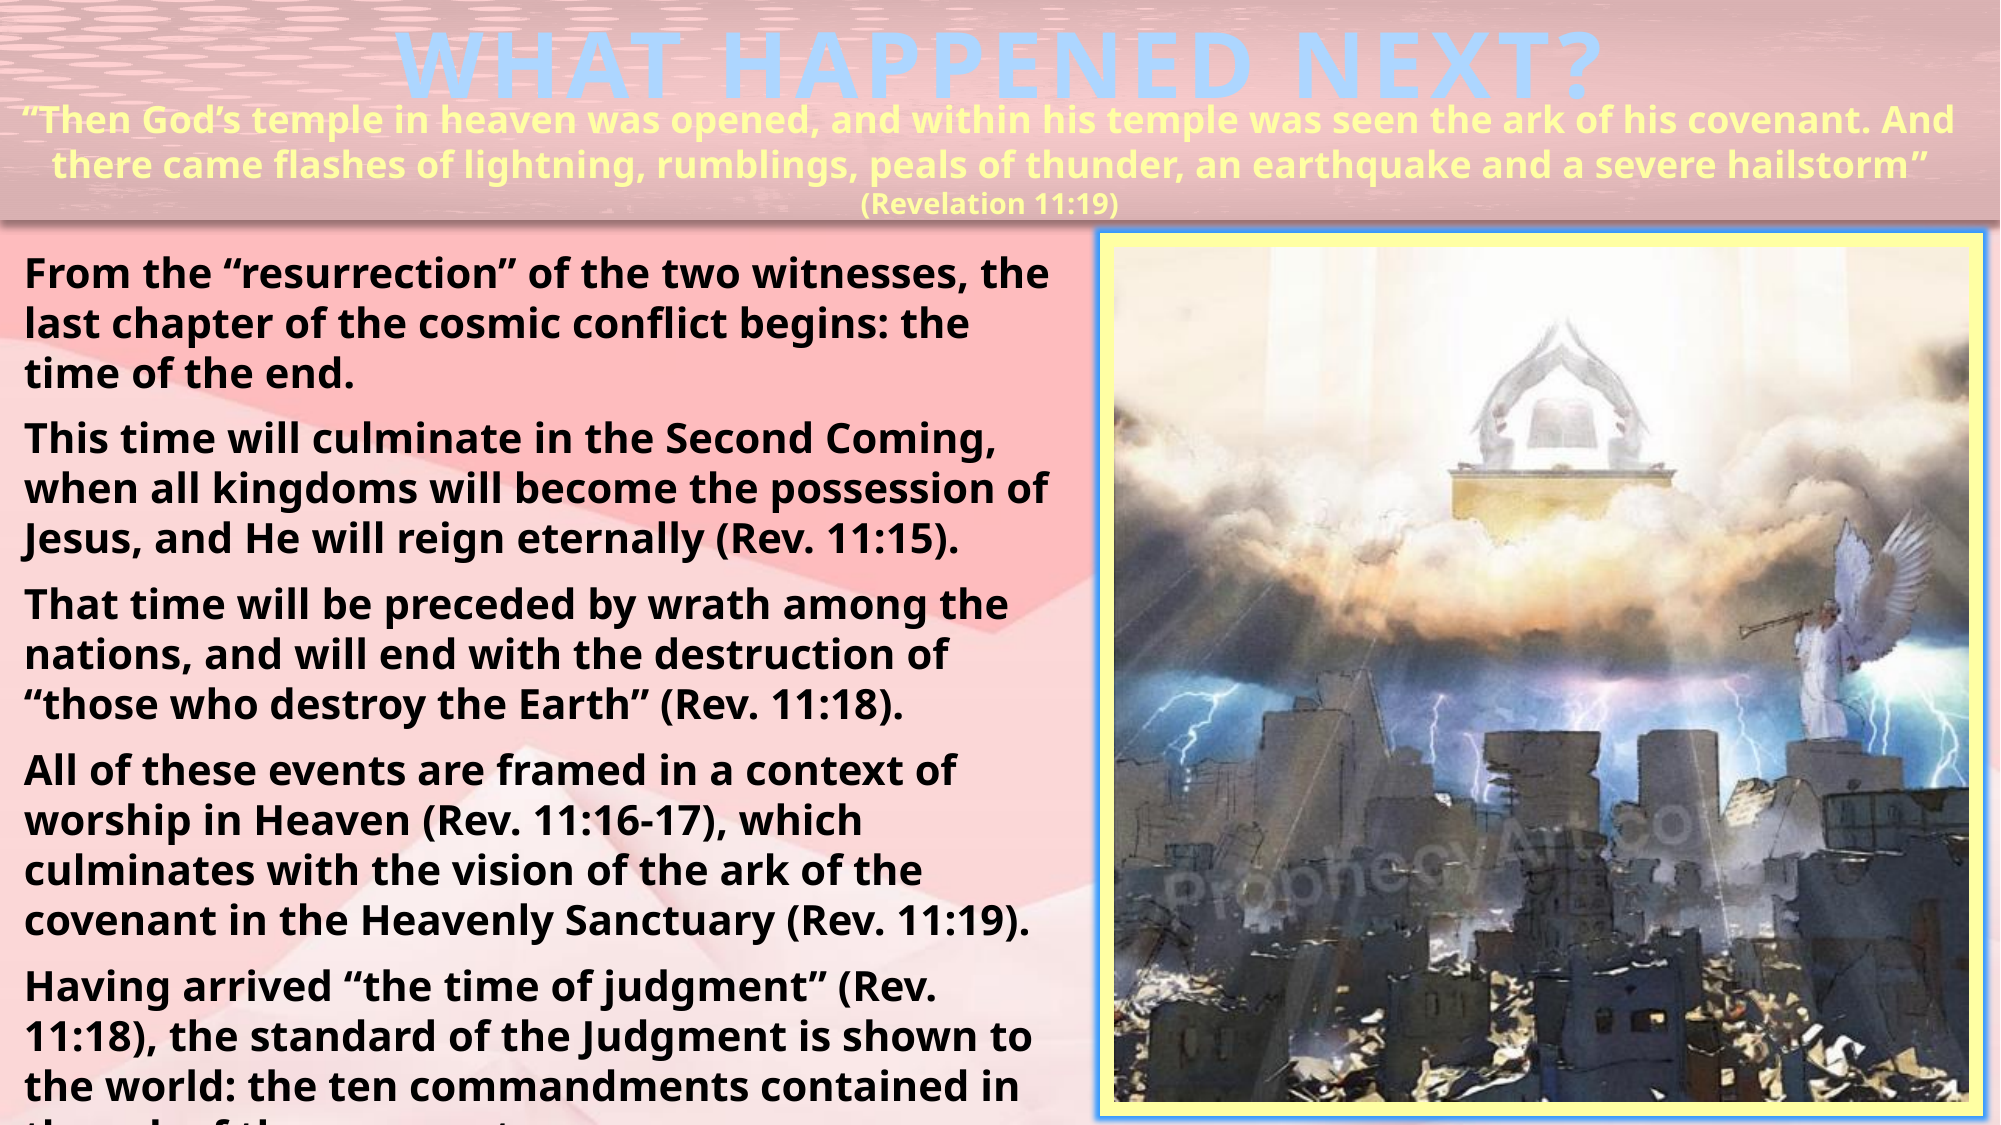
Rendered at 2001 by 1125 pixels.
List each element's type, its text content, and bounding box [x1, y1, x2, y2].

text_box That time will be preceded by wrath among the nations, and will end with the destruction of “those who destroy the Earth” (Rev. 11:18). [9, 570, 1089, 736]
text_box This time will culminate in the Second Coming, when all kingdoms will become the possession of Jesus, and He will reign eternally (Rev. 11:15). [9, 404, 1089, 570]
text_box Having arrived “the time of judgment” (Rev. 11:18), the standard of the Judgment is shown to the world: the ten commandments contained in the ark of the covenant. [9, 952, 1089, 1125]
picture [0, 0, 2001, 1125]
text_box WHAT HAPPENED NEXT? [0, 0, 2000, 88]
text_box From the “resurrection” of the two witnesses, the last chapter of the cosmic conflict begins: the time of the end. [9, 239, 1089, 404]
text_box The French Revolution, begun in 1789, gave rise to the so-called “government of terror” (1793-1794), making it very clear who was behind this government: Satan and his demons. This government is called three ways (Rev. 11:8): [1097, 230, 1986, 1119]
picture [1114, 247, 1969, 1102]
text_box All of these events are framed in a context of worship in Heaven (Rev. 11:16-17), which culminates with the vision of the ark of the covenant in the Heavenly Sanctuary (Rev. 11:19). [9, 736, 1089, 952]
text_box “Then God’s temple in heaven was opened, and within his temple was seen the ark of his covenant. And there came flashes of lightning, rumblings, peals of thunder, an earthquake and a severe hailstorm” (Revelation 11:19) [0, 88, 2000, 228]
